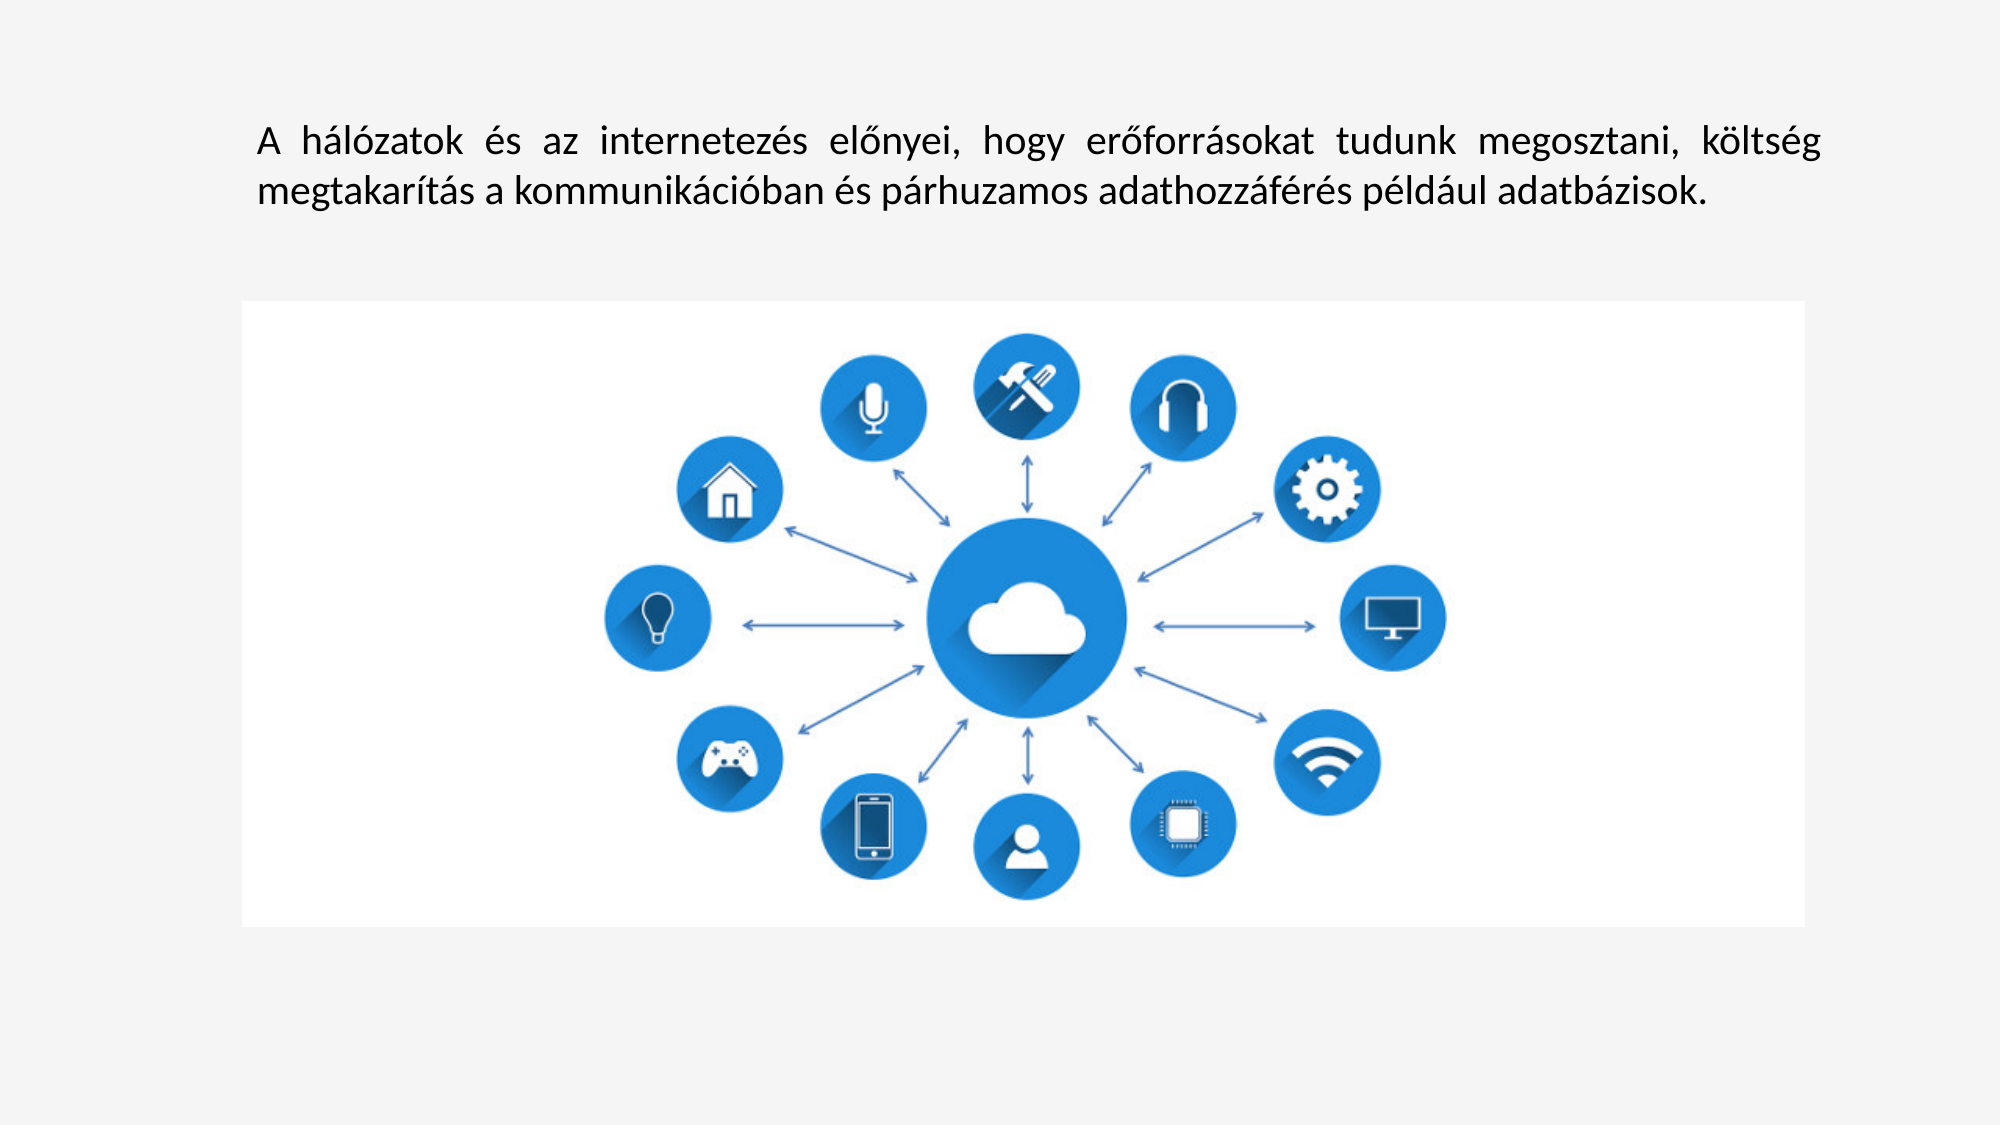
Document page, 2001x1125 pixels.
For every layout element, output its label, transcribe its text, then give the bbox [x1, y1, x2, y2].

text_box A hálózatok és az internetezés előnyei, hogy erőforrásokat tudunk megosztani, költség megtakarítás a kommunikációban és párhuzamos adathozzáférés például adatbázisok. [242, 105, 1837, 220]
picture [242, 301, 1805, 927]
